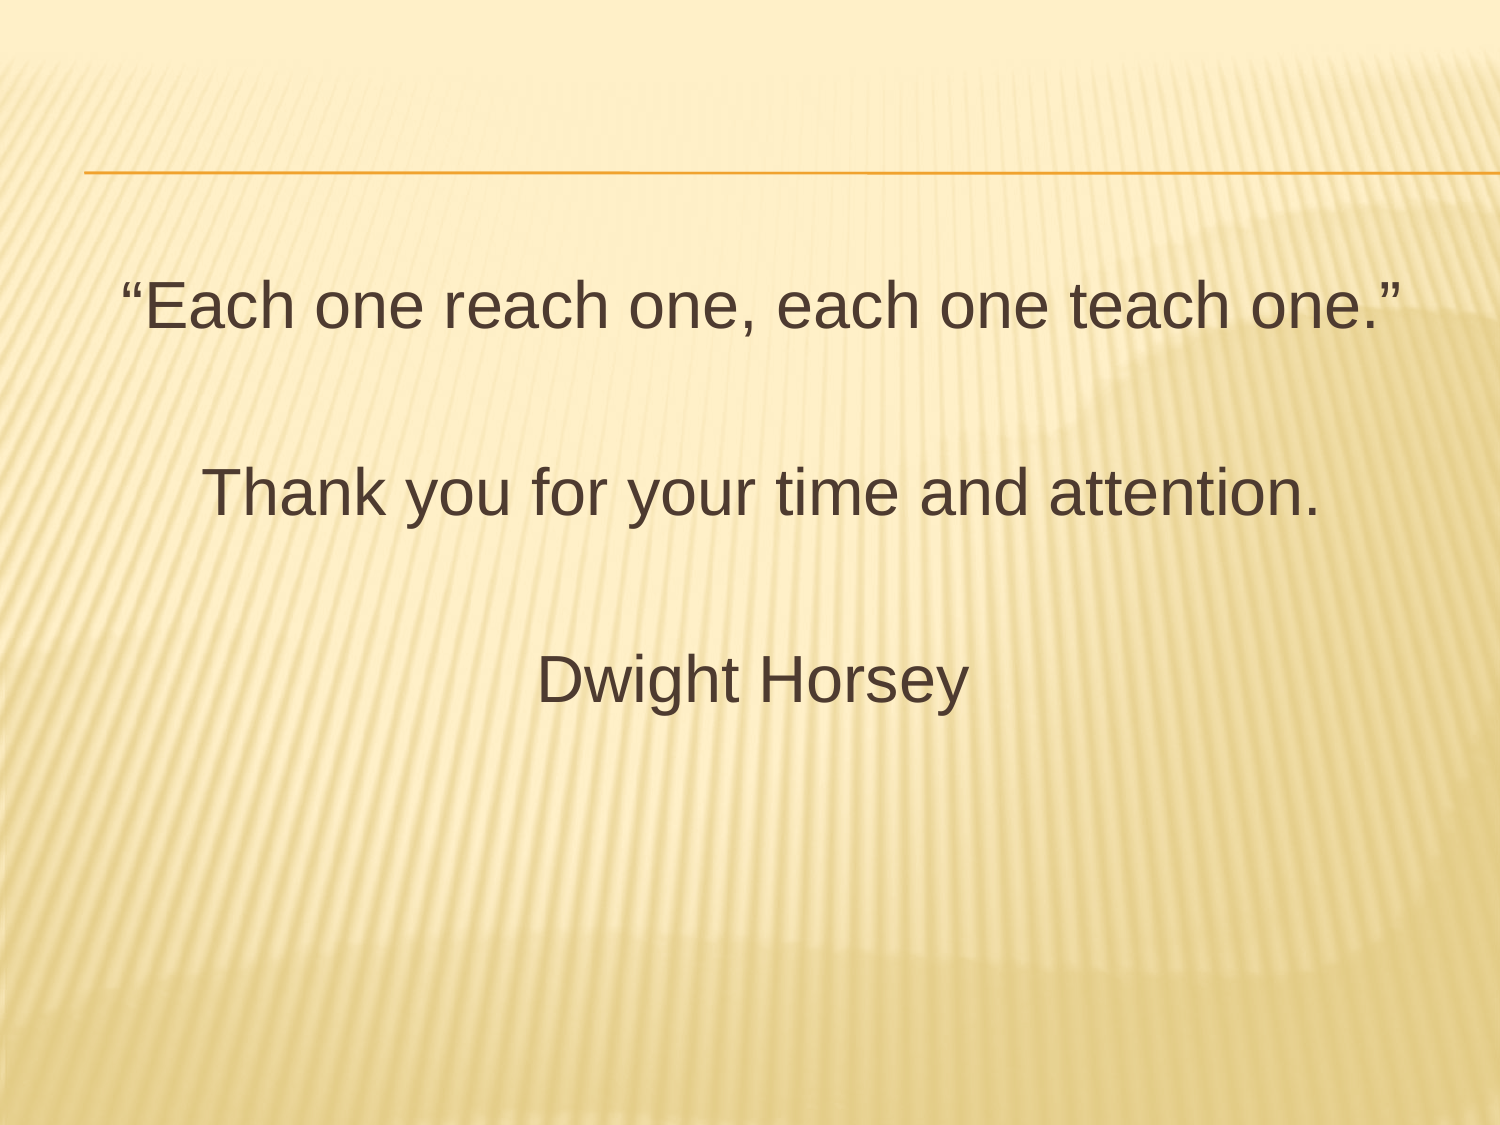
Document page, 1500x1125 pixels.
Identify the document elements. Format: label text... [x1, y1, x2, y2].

list “Each one reach one, each one teach one.” Thank you for your time and attention. Dwight Horsey [50, 254, 1475, 998]
